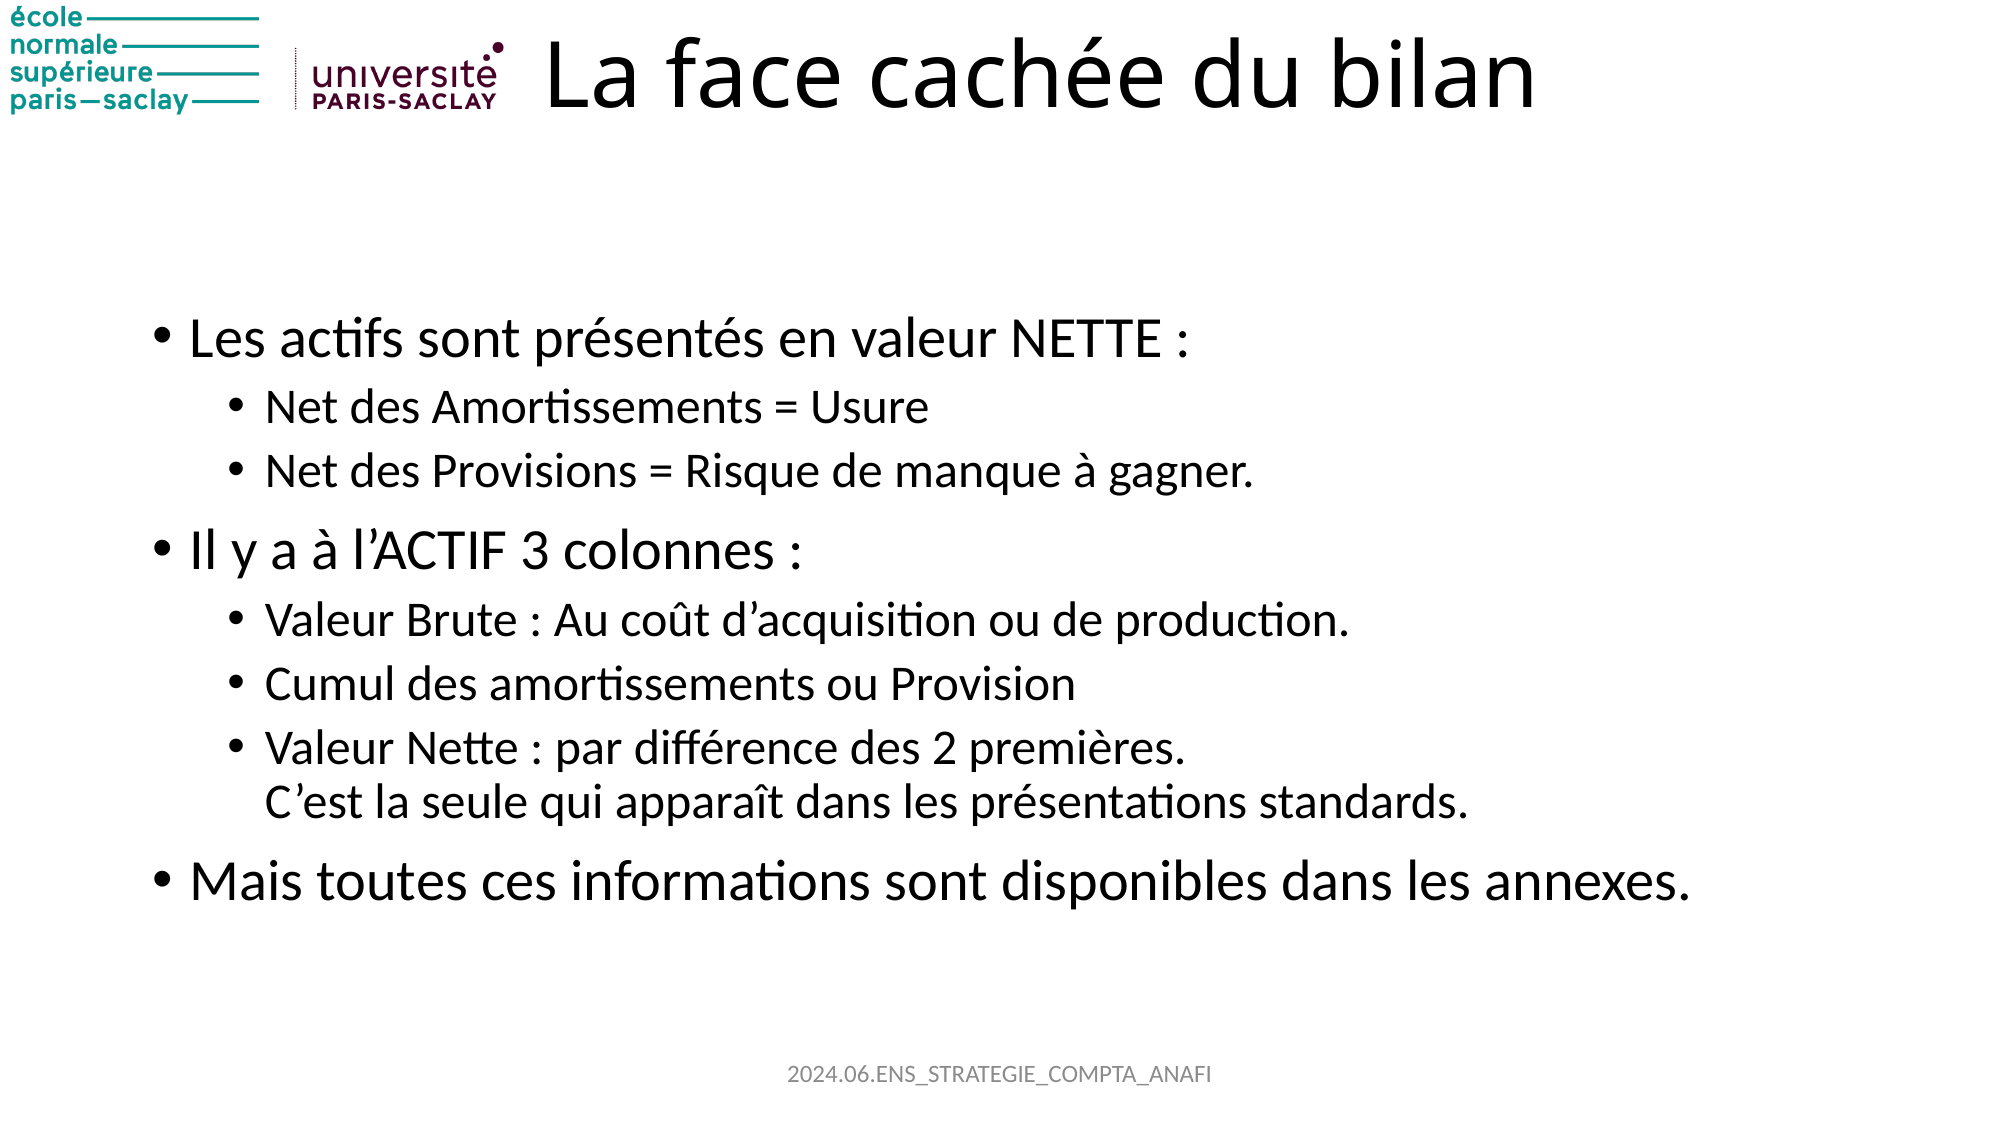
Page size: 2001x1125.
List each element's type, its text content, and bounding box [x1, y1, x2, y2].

title La face cachée du bilan [527, 0, 2000, 156]
picture [9, 3, 505, 117]
list Les actifs sont présentés en valeur NETTE : Net des Amortissements = Usure Net des Provisions = Risque de manque à gagner. Il y a à l’ACTIF 3 colonnes : Valeur Brute : Au coût d’acquisition ou de production. Cumul des amortissements ou Provision Valeur Nette : par différence des 2 premières. C’est la seule qui apparaît dans les présentations standards. Mais toutes ces informations sont disponibles dans les annexes. [137, 299, 1863, 1014]
footer 2024.06.ENS_STRATEGIE_COMPTA_ANAFI [662, 1042, 1338, 1103]
